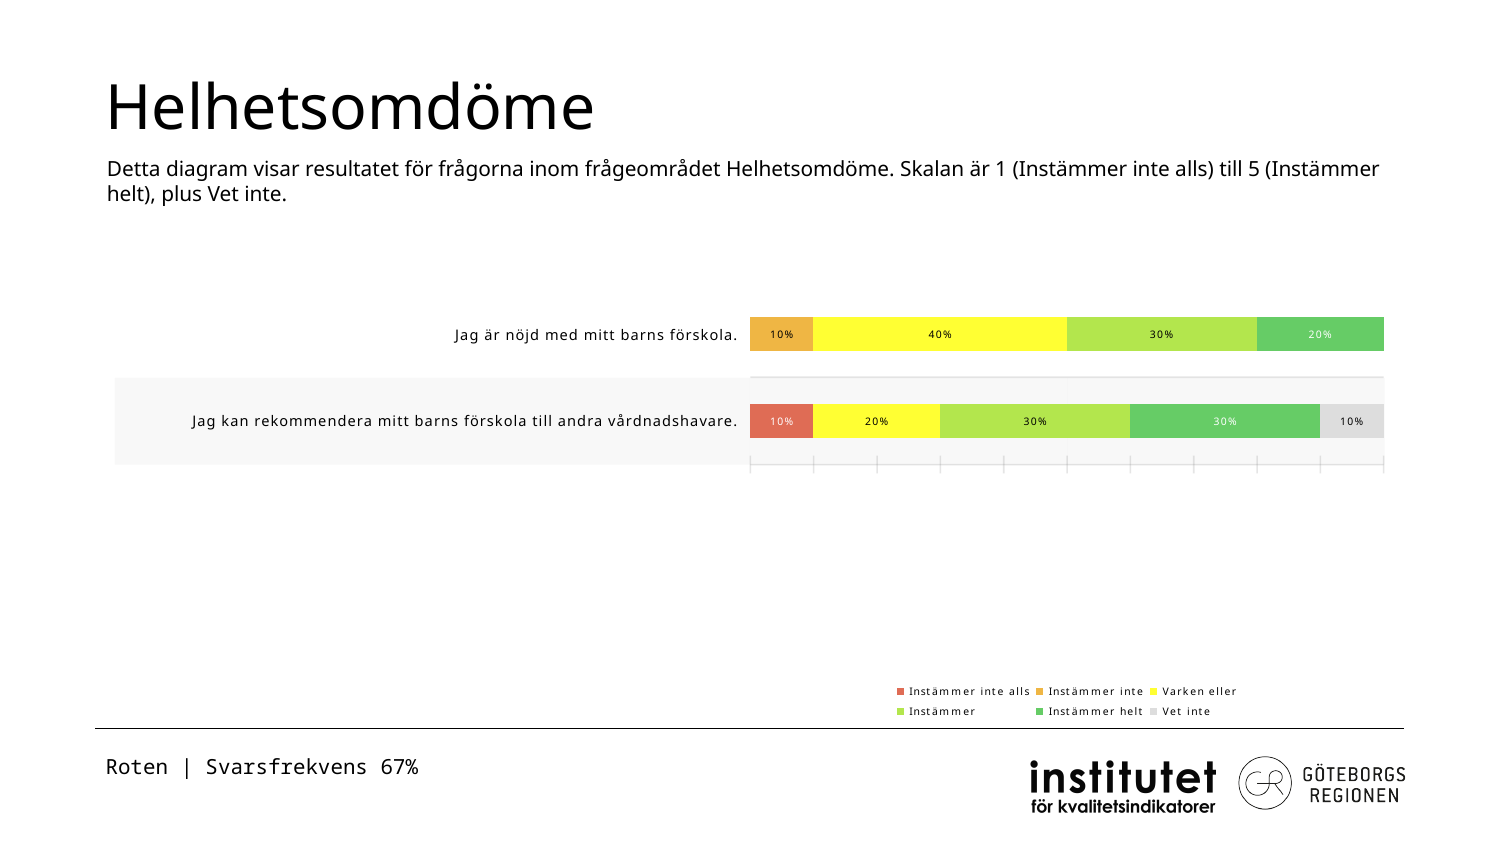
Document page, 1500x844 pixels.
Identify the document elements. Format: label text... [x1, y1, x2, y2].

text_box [118, 667, 1382, 753]
text_box Roten | Svarsfrekvens 67% [90, 746, 986, 787]
picture [1029, 753, 1218, 818]
text_box Detta diagram visar resultatet för frågorna inom frågeområdet Helhetsomdöme. Skalan är 1 (Instämmer inte alls) till 5 (Instämmer helt), plus Vet inte. [92, 148, 1409, 213]
title Helhetsomdöme [90, 59, 1412, 149]
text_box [114, 204, 1385, 725]
